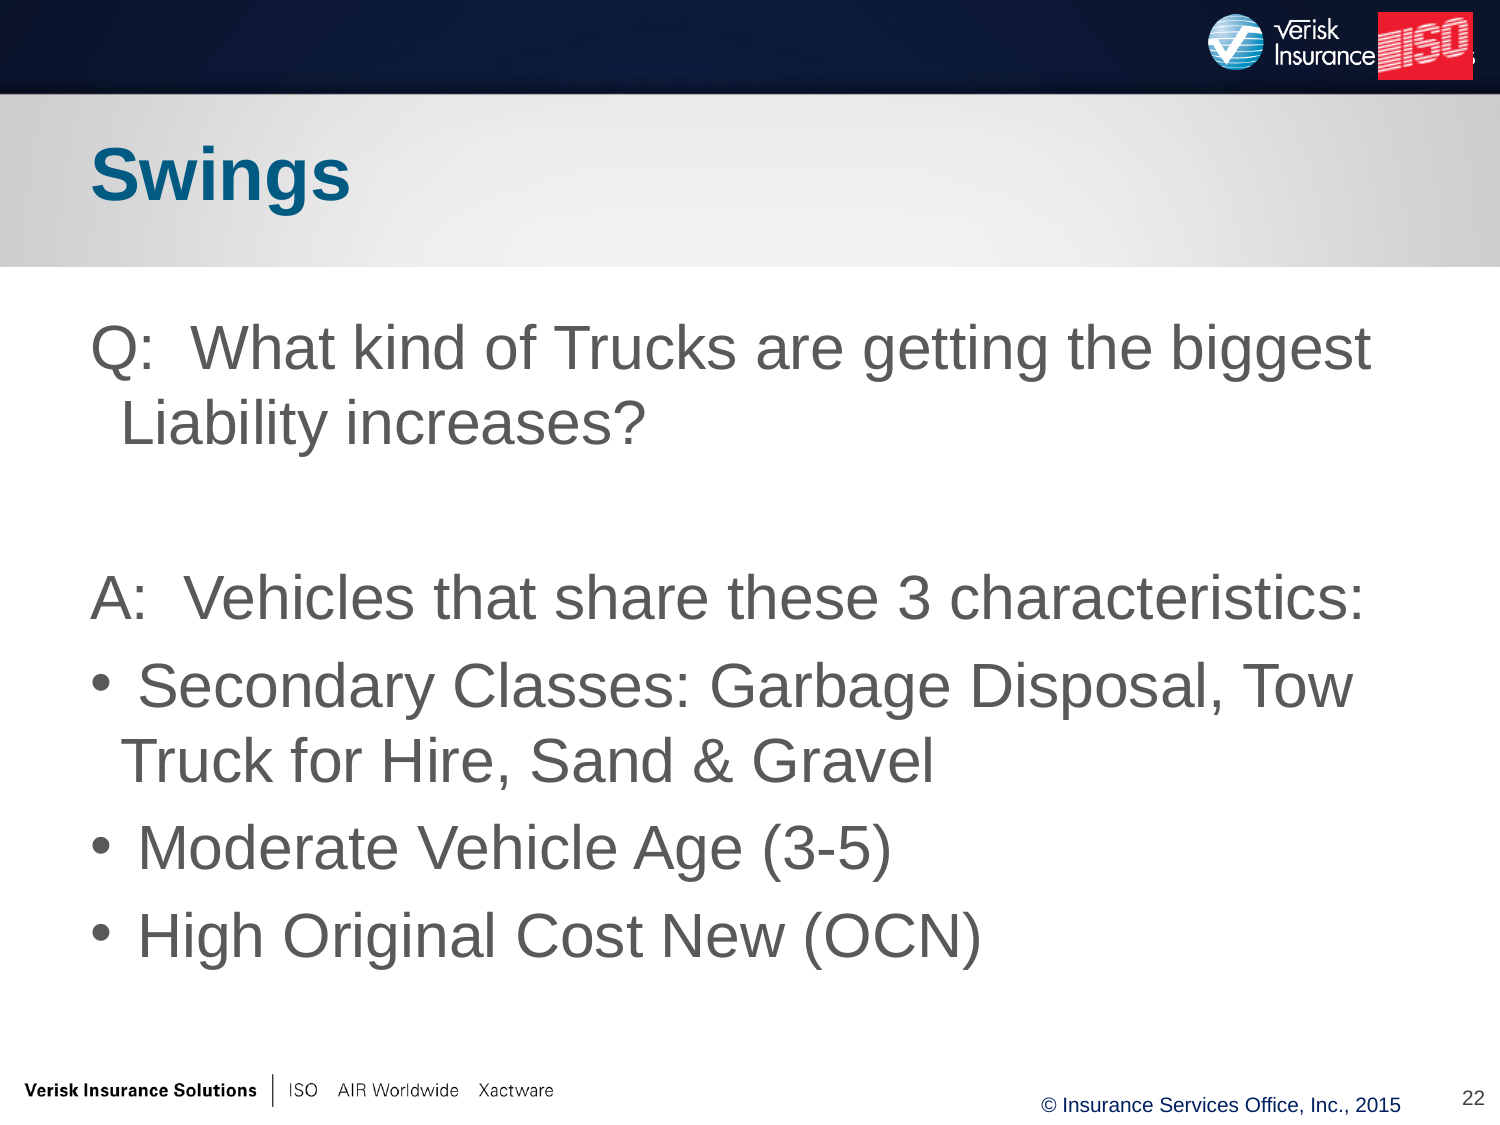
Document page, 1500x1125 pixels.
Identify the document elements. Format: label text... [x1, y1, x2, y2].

text_box © Insurance Services Office, Inc., 2015 [1026, 1084, 1417, 1125]
picture [24, 1074, 553, 1107]
title Swings [75, 91, 1425, 267]
slide_number 22 [1149, 1067, 1500, 1125]
picture [0, 0, 1500, 267]
list Q: What kind of Trucks are getting the biggest Liability increases? A: Vehicles that share these 3 characteristics: Secondary Classes: Garbage Disposal, Tow Truck for Hire, Sand & Gravel Moderate Vehicle Age (3-5) High Original Cost New (OCN) [75, 299, 1425, 1050]
